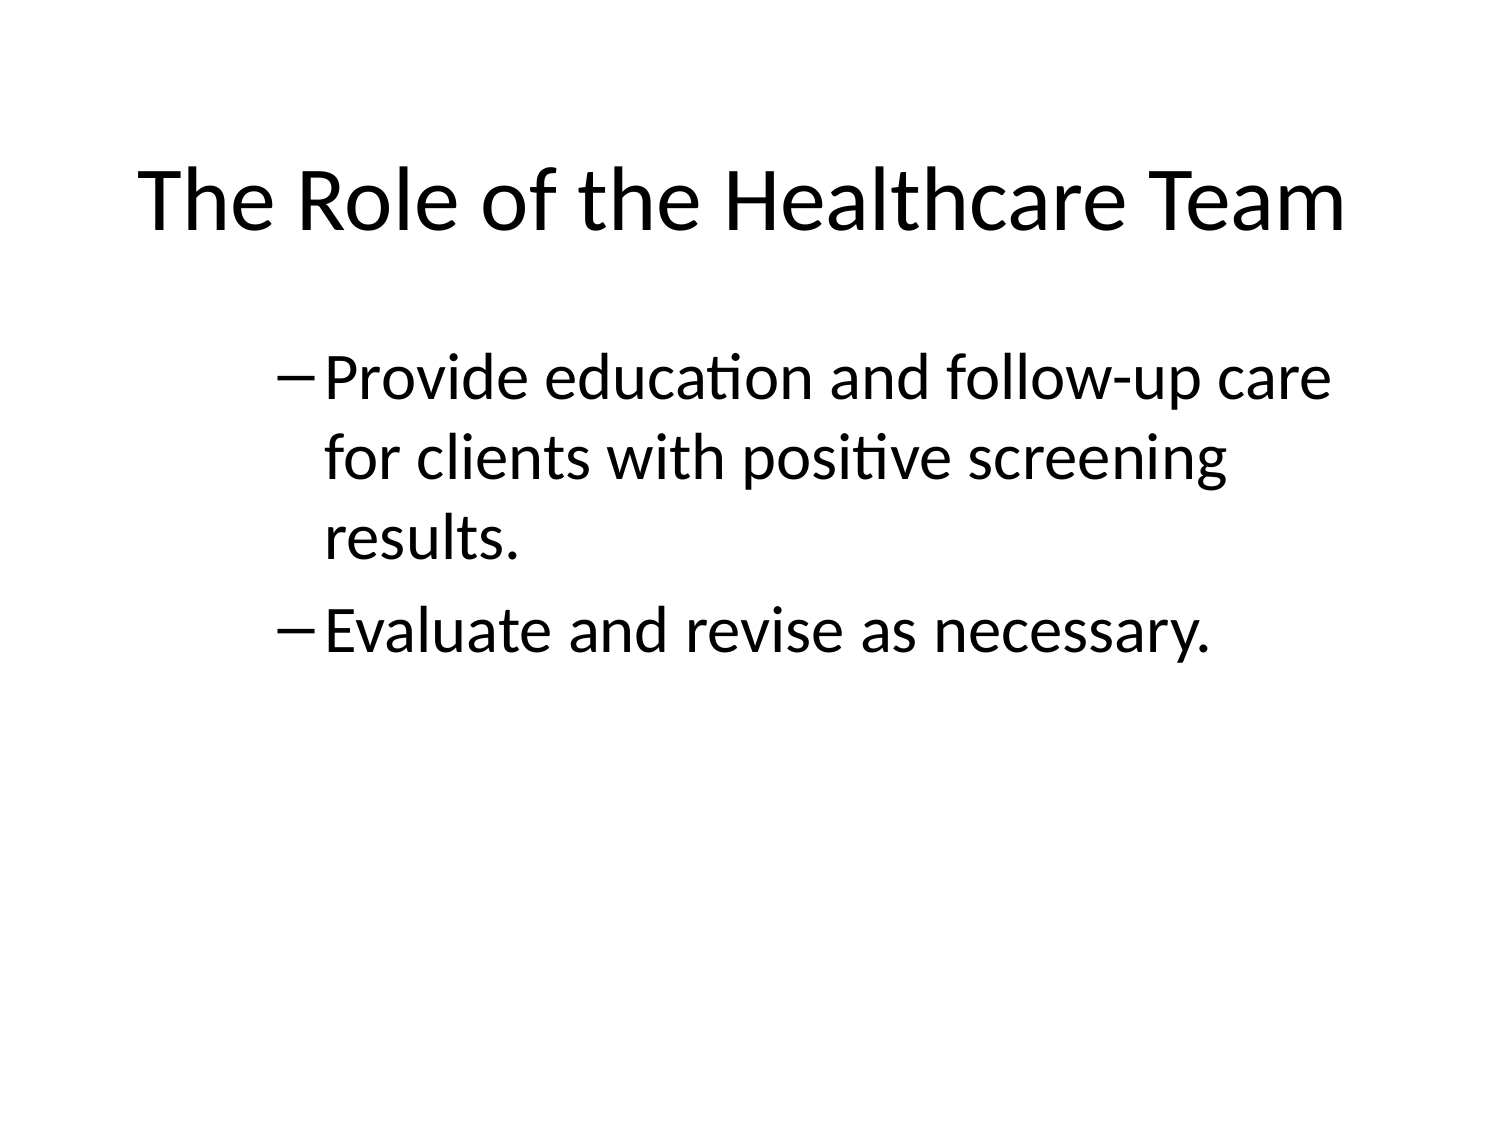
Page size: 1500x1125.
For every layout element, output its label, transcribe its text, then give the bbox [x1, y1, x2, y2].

list Provide education and follow-up care for clients with positive screening results. Evaluate and revise as necessary. [187, 324, 1400, 1000]
title The Role of the Healthcare Team [50, 99, 1438, 288]
